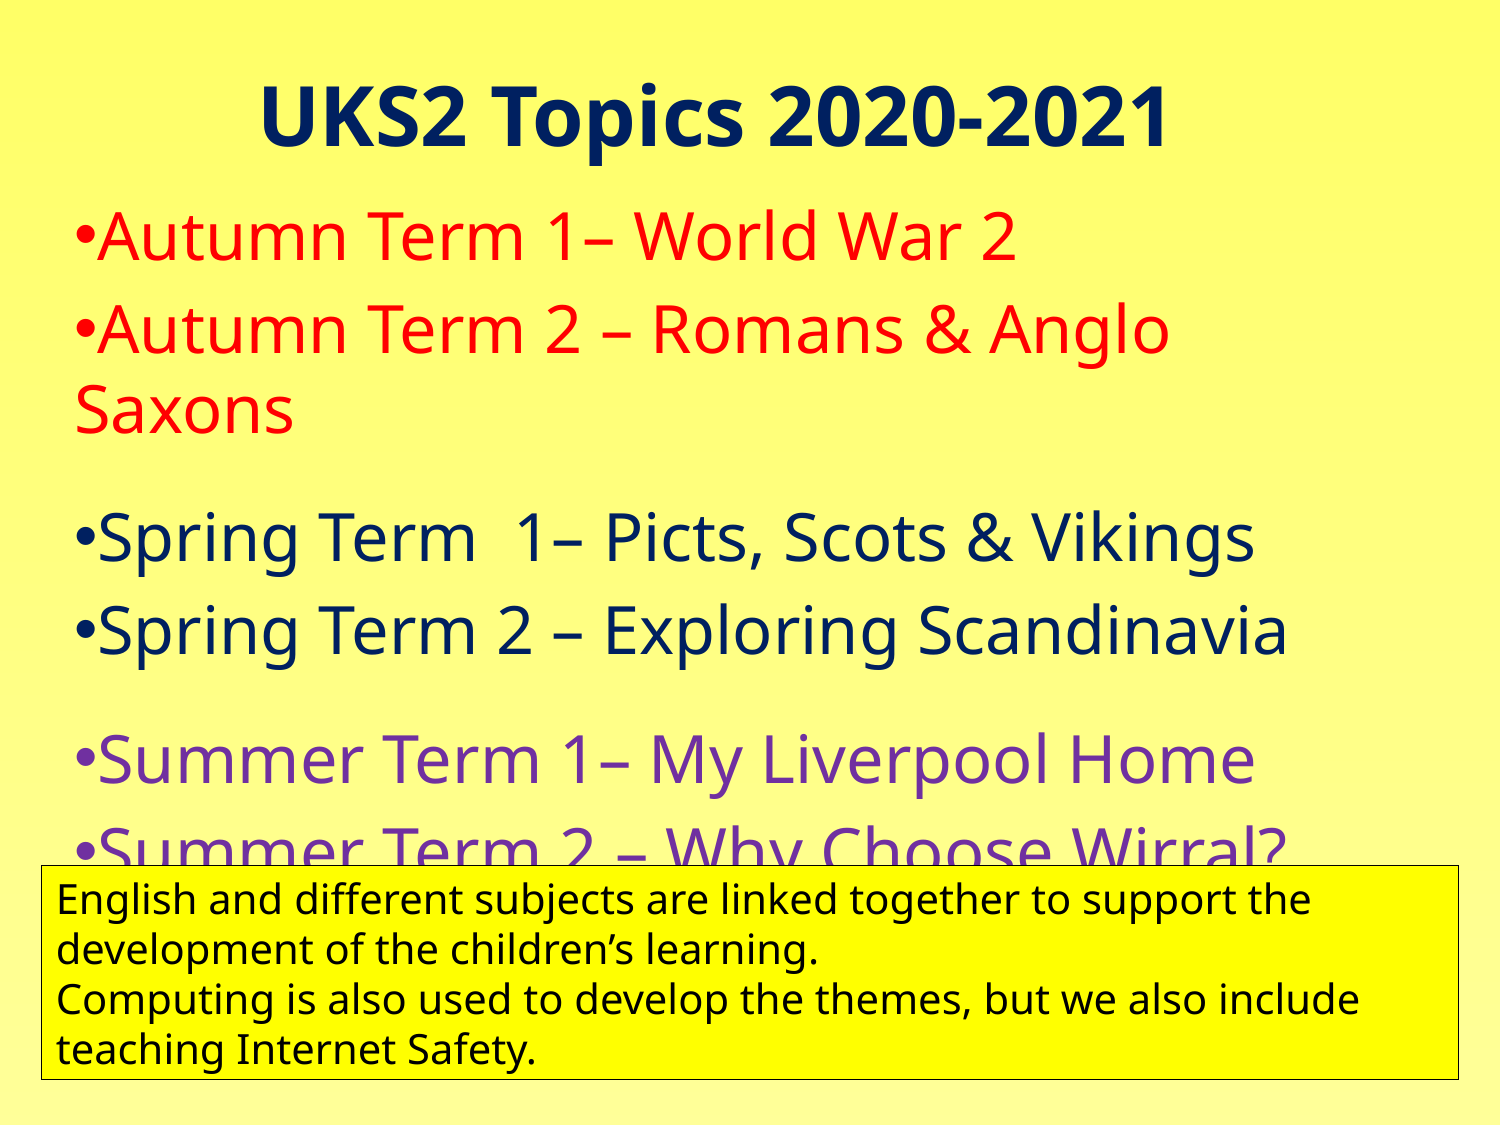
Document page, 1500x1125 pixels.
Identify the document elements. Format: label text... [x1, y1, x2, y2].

list Autumn Term 1– World War 2 Autumn Term 2 – Romans & Anglo Saxons Spring Term 1– Picts, Scots & Vikings Spring Term 2 – Exploring Scandinavia Summer Term 1– My Liverpool Home Summer Term 2 – Why Choose Wirral? [41, 186, 1392, 865]
text_box English and different subjects are linked together to support the development of the children’s learning. Computing is also used to develop the themes, but we also include teaching Internet Safety. [41, 865, 1459, 1080]
title UKS2 Topics 2020-2021 [0, 42, 1500, 185]
